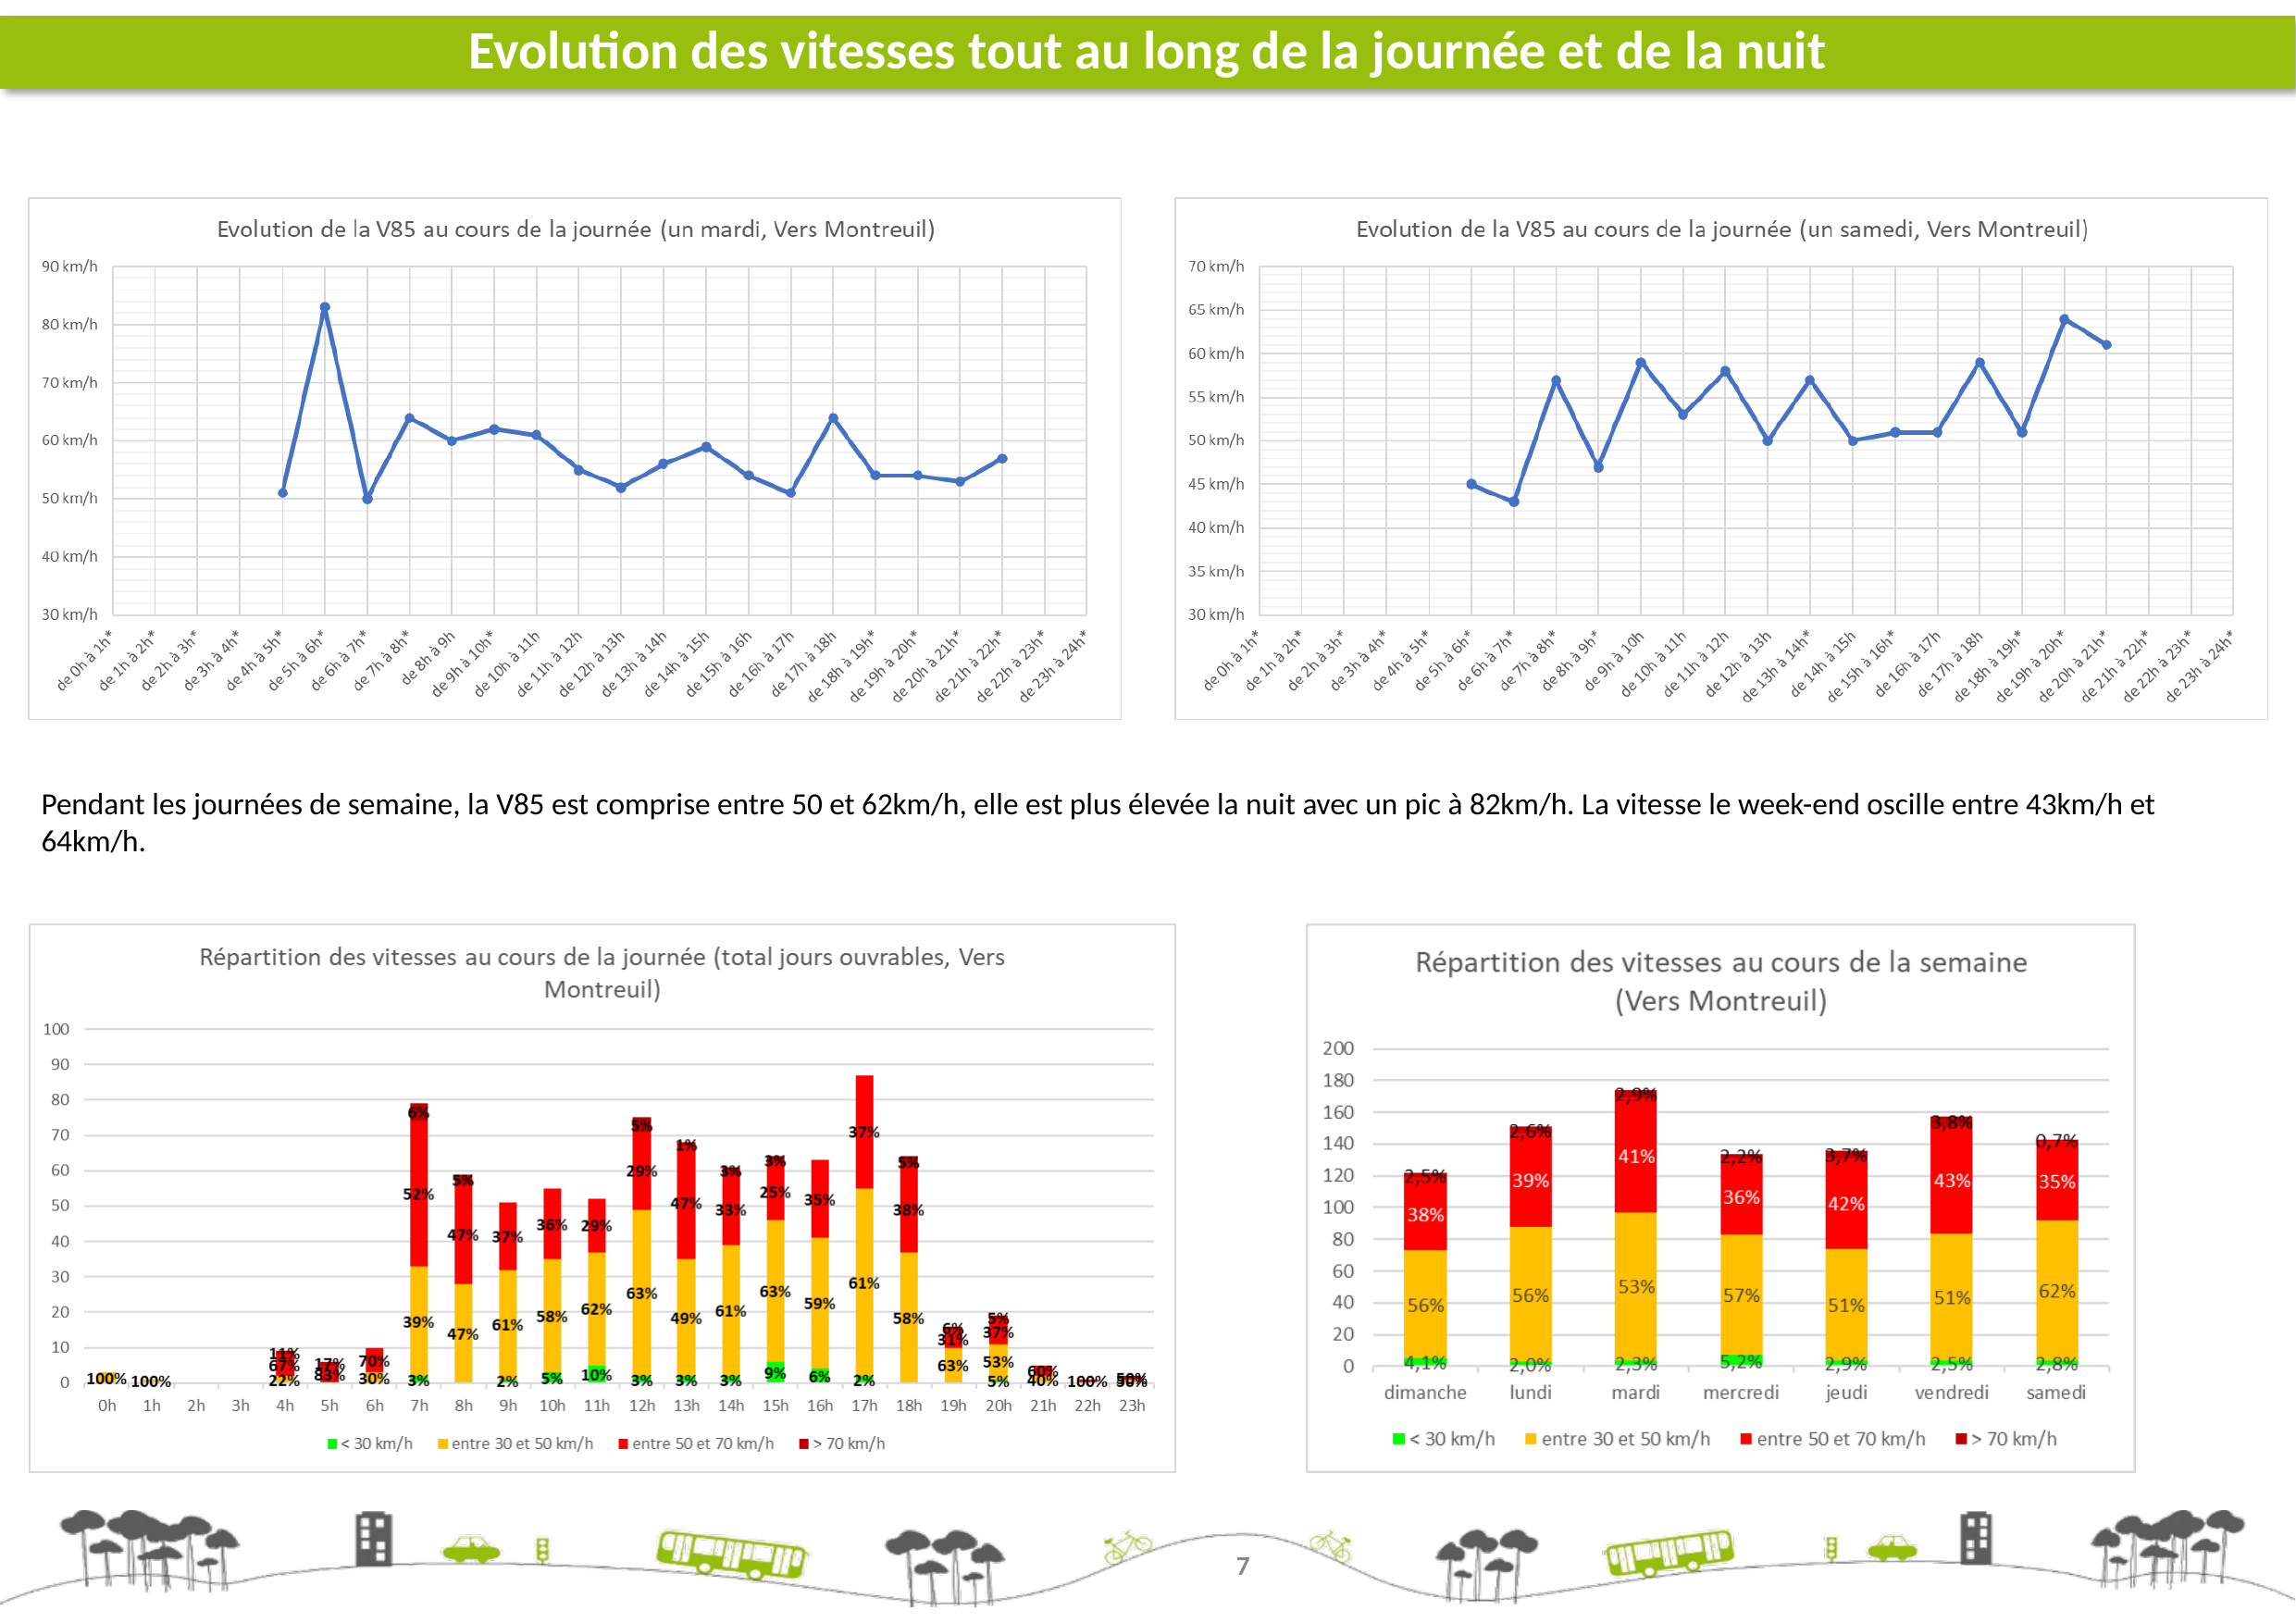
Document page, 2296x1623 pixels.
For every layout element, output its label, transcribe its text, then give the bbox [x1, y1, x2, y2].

picture [1174, 197, 2268, 720]
picture [29, 923, 1176, 1473]
picture [0, 1510, 2296, 1607]
text_box Pendant les journées de semaine, la V85 est comprise entre 50 et 62km/h, elle est plus élevée la nuit avec un pic à 82km/h. La vitesse le week-end oscille entre 43km/h et 64km/h. [27, 777, 2268, 865]
picture [1306, 923, 2136, 1473]
picture [27, 197, 1122, 720]
title Evolution des vitesses tout au long de la journée et de la nuit [0, 16, 2296, 89]
